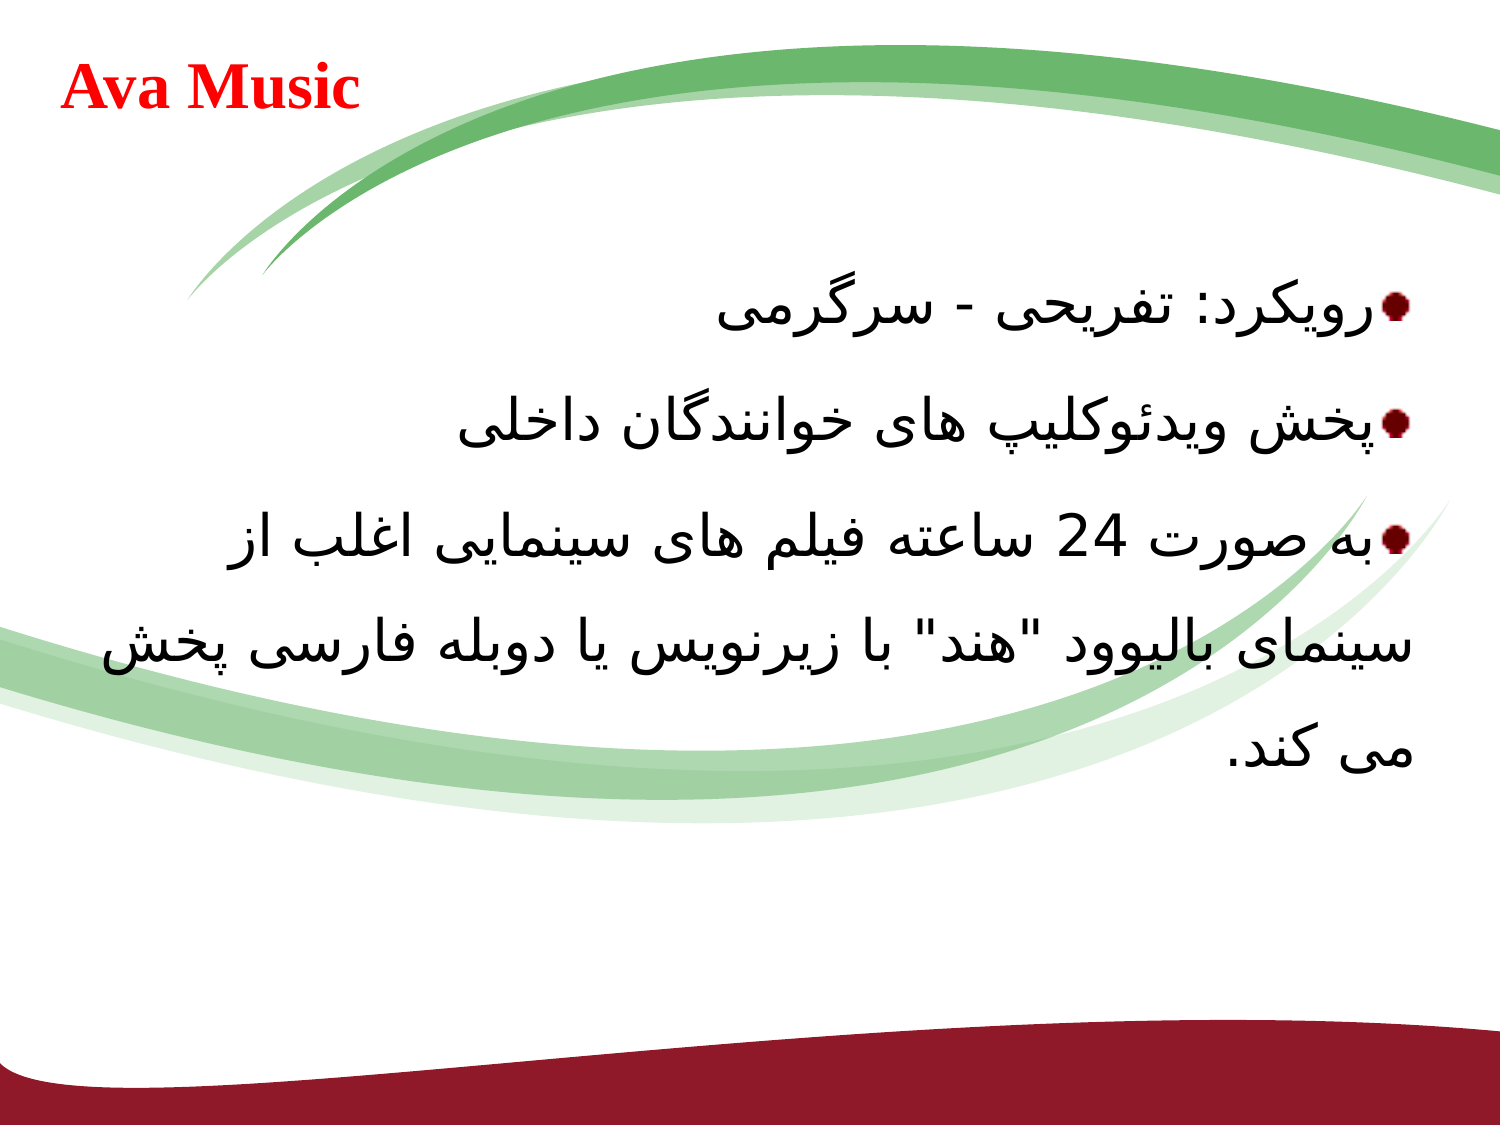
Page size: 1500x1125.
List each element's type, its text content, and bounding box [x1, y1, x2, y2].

picture [1376, 279, 1418, 321]
title Ava Music [23, 23, 399, 141]
list رویکرد: تفریحی - سرگرمی پخش ویدئوکلیپ های خوانندگان داخلی به صورت 24 ساعته فیلم های سینمایی اغلب از سینمای بالیوود "هند" با زیرنویس یا دوبله فارسی پخش می کند. [82, 222, 1432, 739]
picture [1376, 396, 1418, 438]
picture [1376, 512, 1418, 554]
